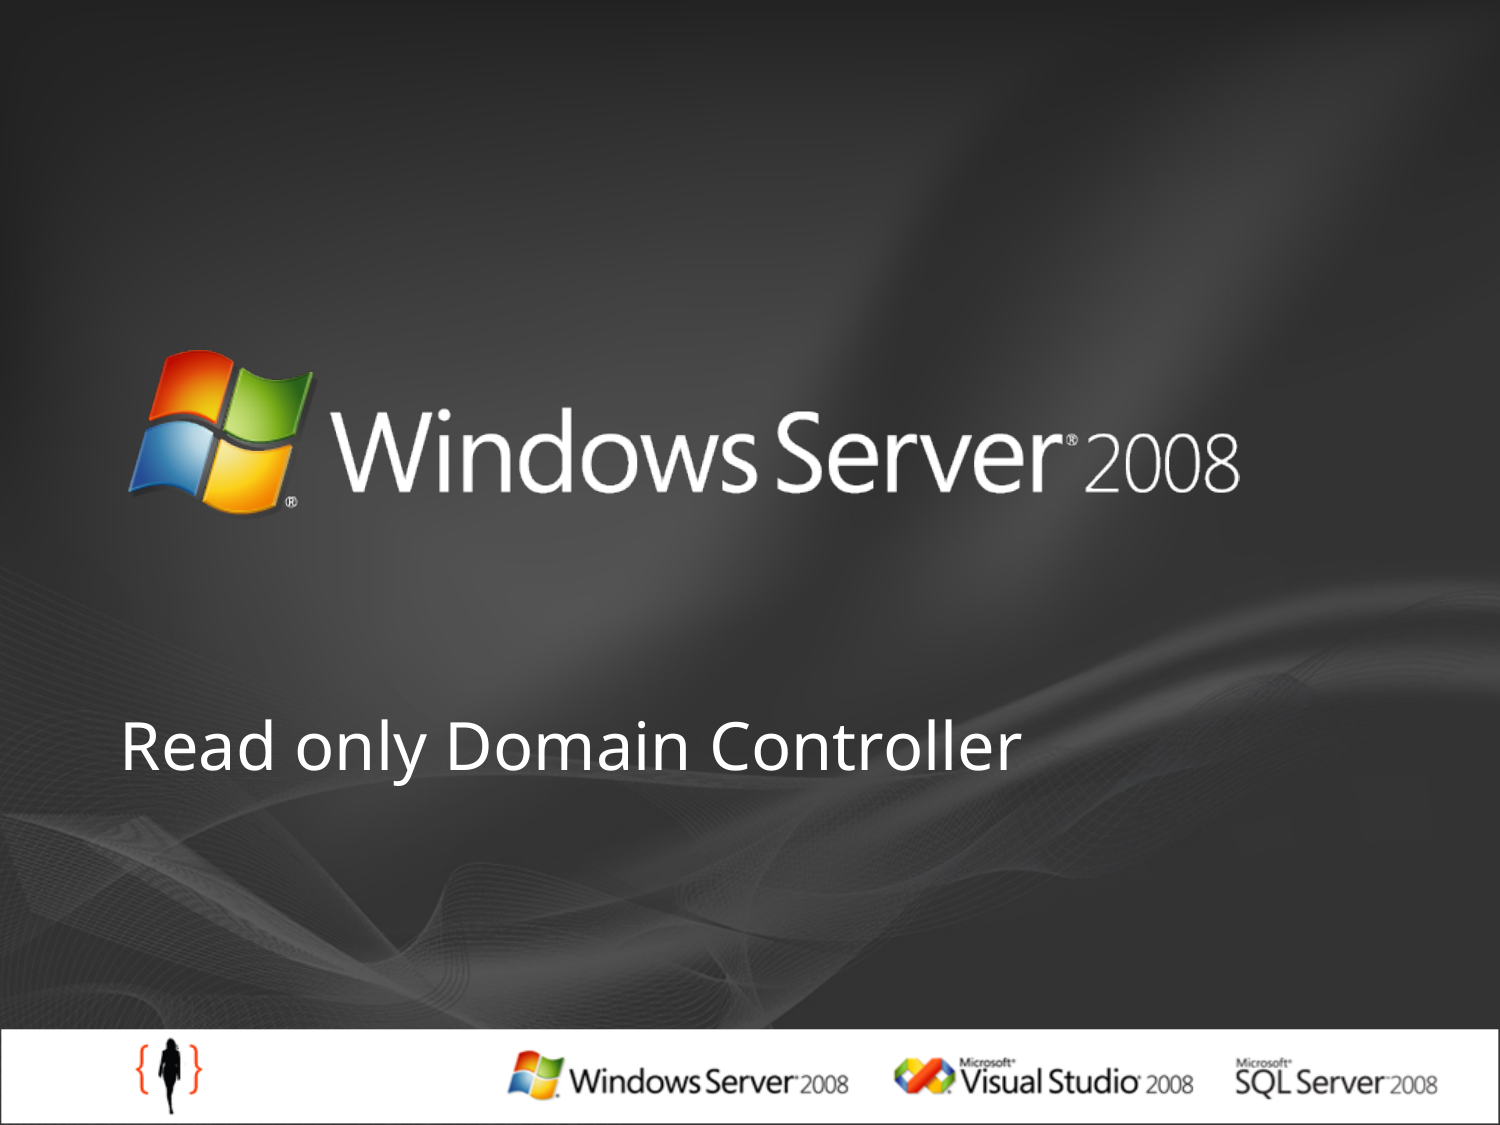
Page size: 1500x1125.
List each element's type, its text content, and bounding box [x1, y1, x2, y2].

picture [0, 0, 1500, 1125]
subtitle Read only Domain Controller [119, 712, 1438, 789]
